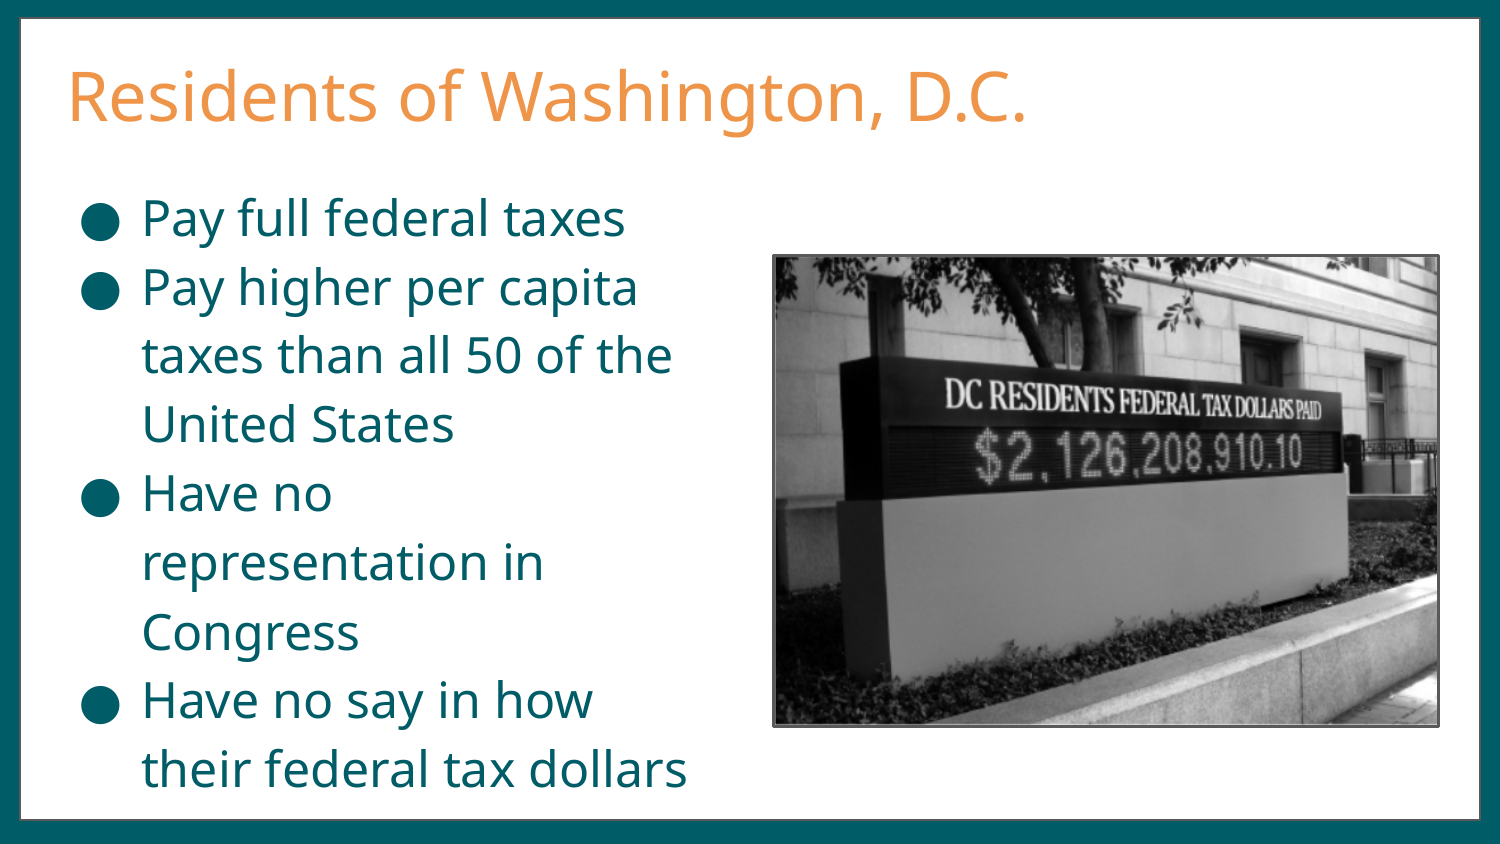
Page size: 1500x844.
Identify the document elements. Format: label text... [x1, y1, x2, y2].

text_box Pay full federal taxes Pay higher per capita taxes than all 50 of the United States Have no representation in Congress Have no say in how their federal tax dollars are spent [51, 162, 705, 844]
title Residents of Washington, D.C. [51, 25, 1449, 197]
picture [774, 256, 1438, 726]
